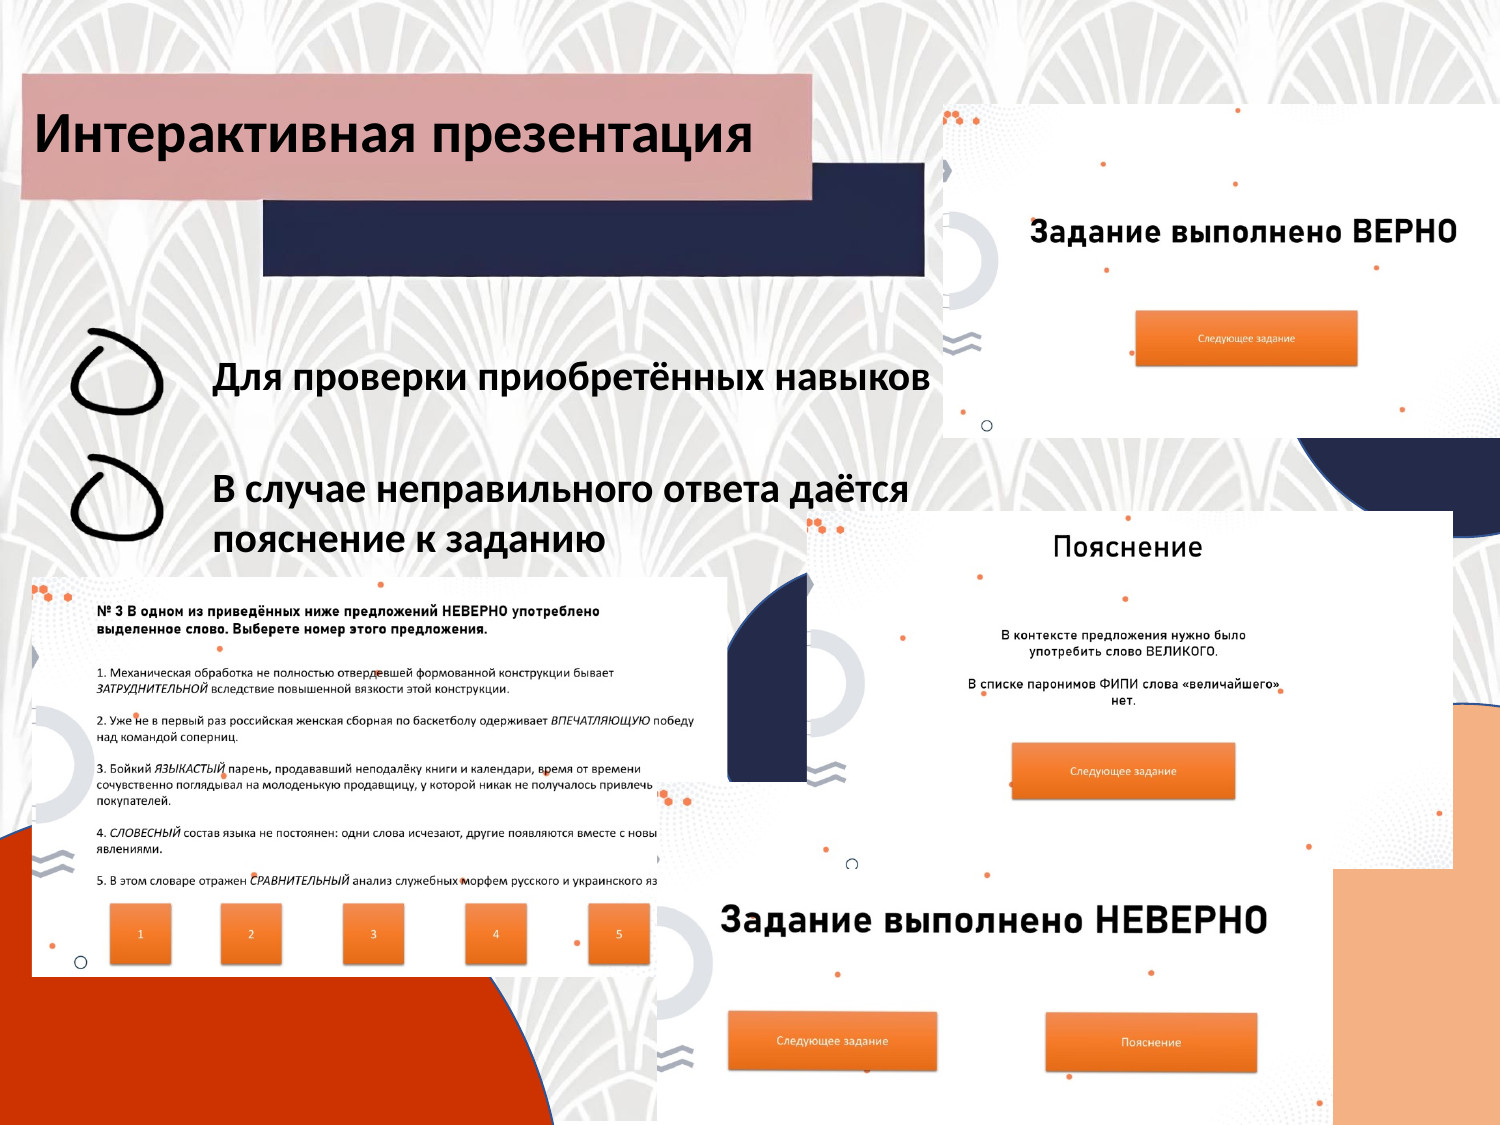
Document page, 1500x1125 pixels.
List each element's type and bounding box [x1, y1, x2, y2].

picture [0, 0, 1500, 1125]
text_box [0, 1121, 555, 1125]
text_box [1333, 1121, 1500, 1125]
